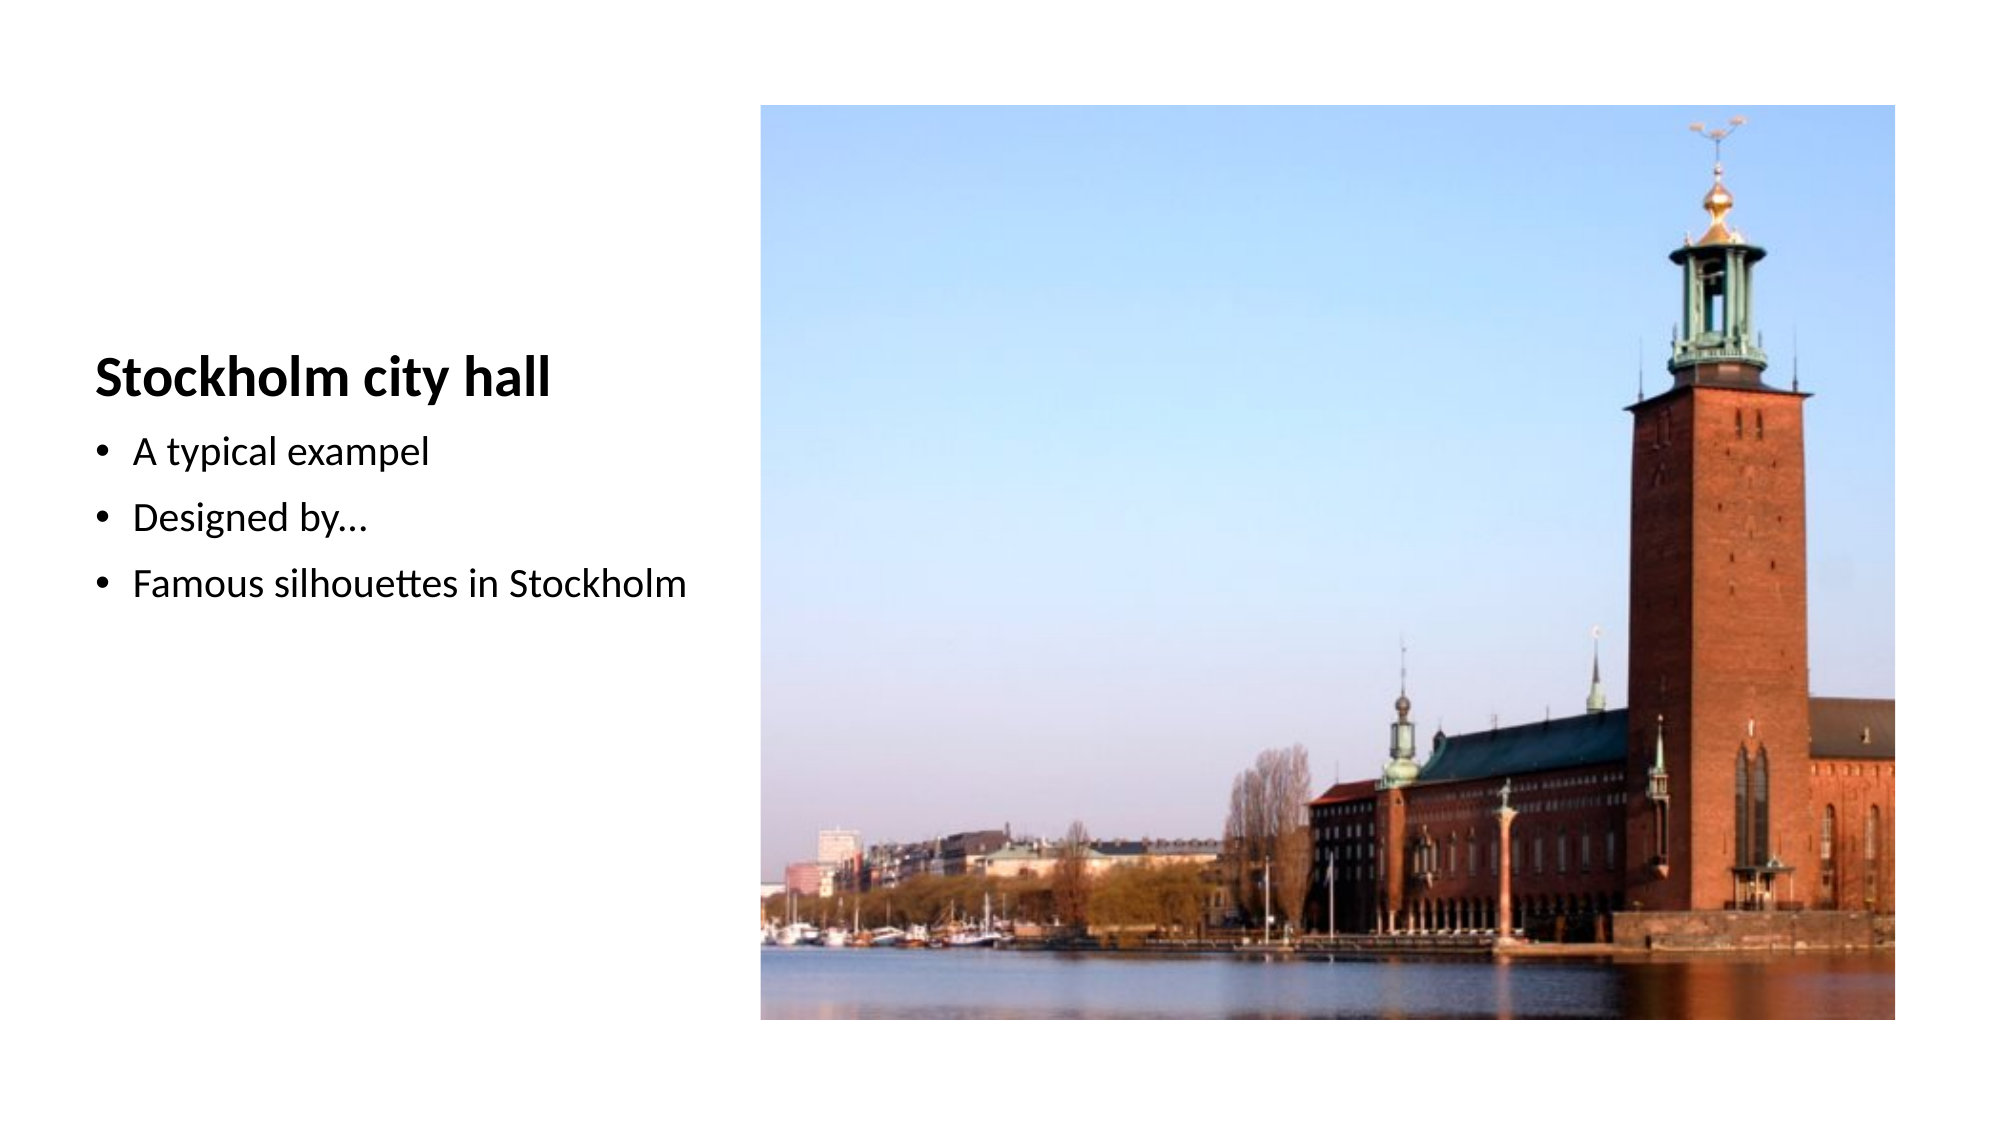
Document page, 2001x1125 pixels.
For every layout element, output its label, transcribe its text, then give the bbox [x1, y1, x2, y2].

picture [760, 104, 1896, 1020]
list Stockholm city hall A typical exampel Designed by... Famous silhouettes in Stockholm [80, 338, 902, 1125]
